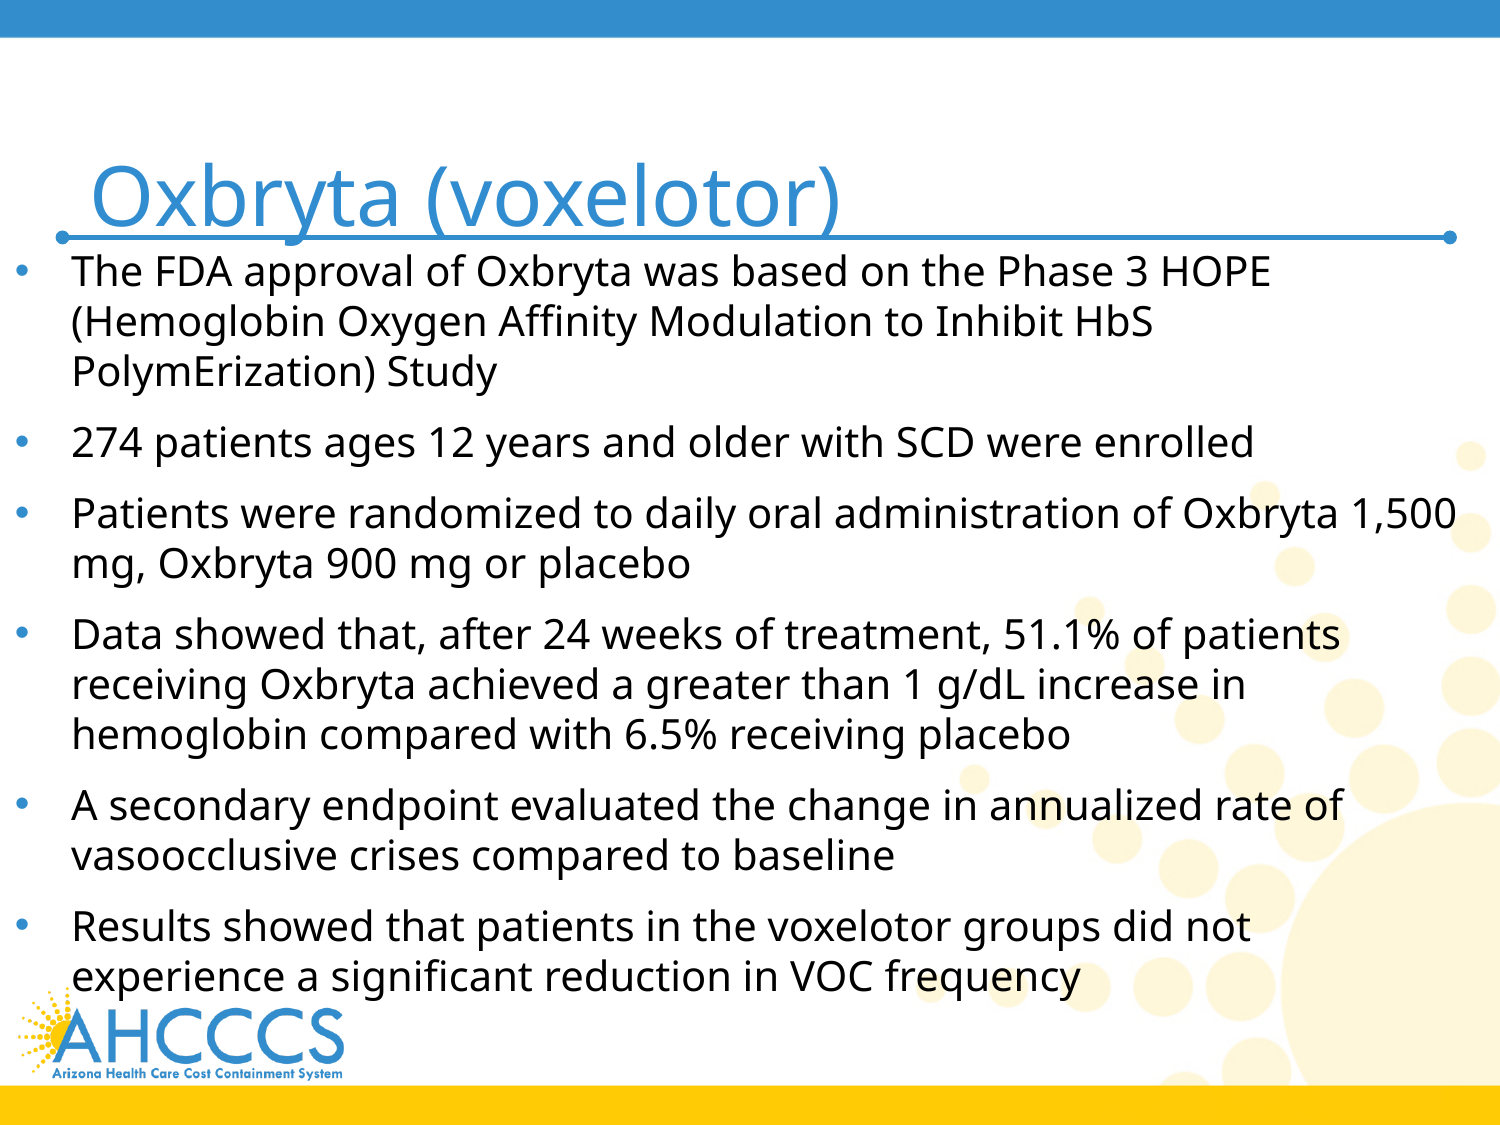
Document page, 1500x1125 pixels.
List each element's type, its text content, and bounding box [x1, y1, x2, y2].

list The FDA approval of Oxbryta was based on the Phase 3 HOPE (Hemoglobin Oxygen Affinity Modulation to Inhibit HbS PolymErization) Study 274 patients ages 12 years and older with SCD were enrolled Patients were randomized to daily oral administration of Oxbryta 1,500 mg, Oxbryta 900 mg or placebo Data showed that, after 24 weeks of treatment, 51.1% of patients receiving Oxbryta achieved a greater than 1 g/dL increase in hemoglobin compared with 6.5% receiving placebo A secondary endpoint evaluated the change in annualized rate of vasoocclusive crises compared to baseline Results showed that patients in the voxelotor groups did not experience a significant reduction in VOC frequency [0, 237, 1475, 1013]
title Oxbryta (voxelotor) [75, 50, 1438, 237]
picture [0, 0, 1500, 1125]
